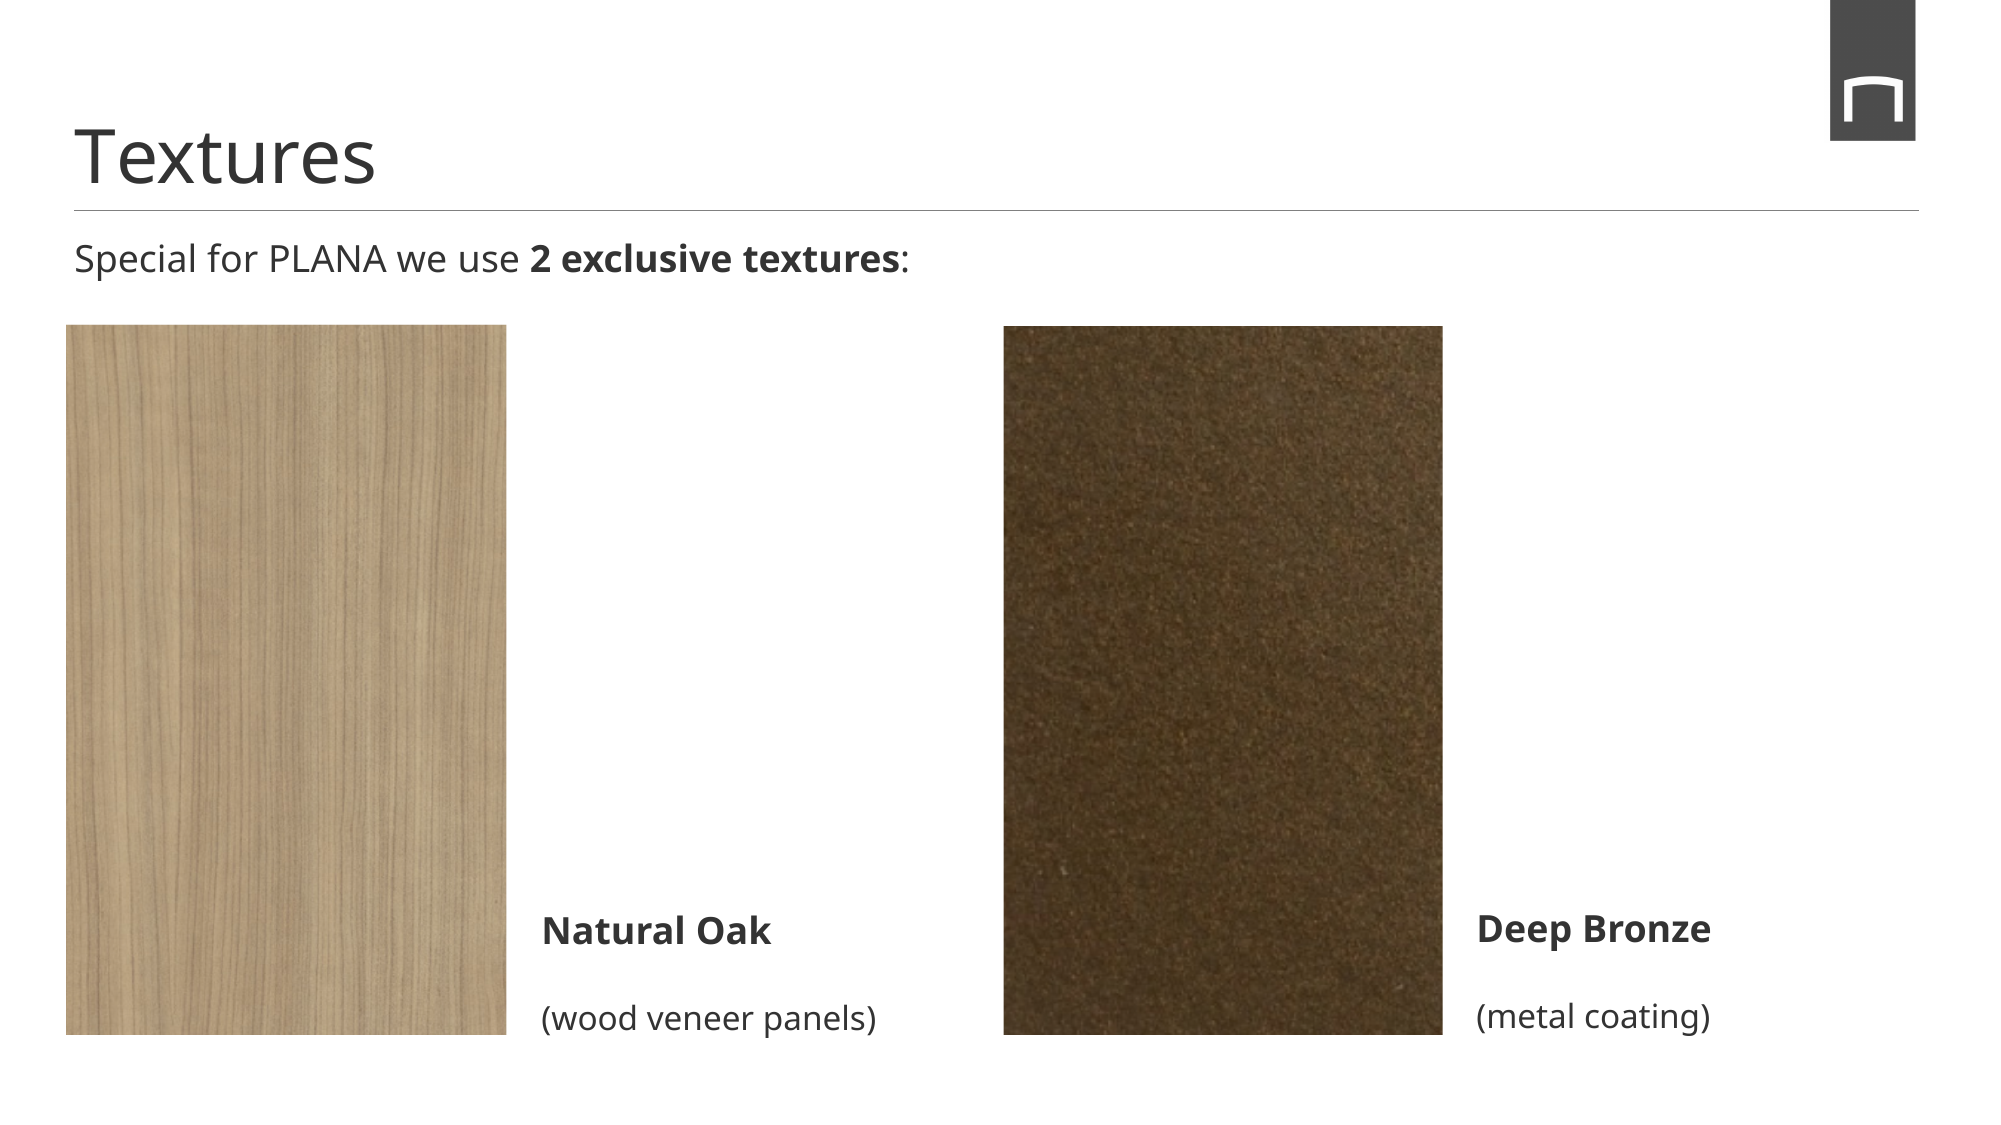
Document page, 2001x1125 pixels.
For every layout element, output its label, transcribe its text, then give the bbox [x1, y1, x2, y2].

text_box Special for PLANA we use 2 exclusive textures: [59, 227, 1457, 287]
picture [1824, 0, 1920, 143]
text_box Deep Bronze (metal coating) [1461, 897, 1869, 1043]
text_box Textures [74, 108, 1062, 199]
picture [0, 325, 641, 1035]
picture [869, 326, 1577, 1035]
text_box Natural Oak (wood veneer panels) [526, 899, 941, 1045]
